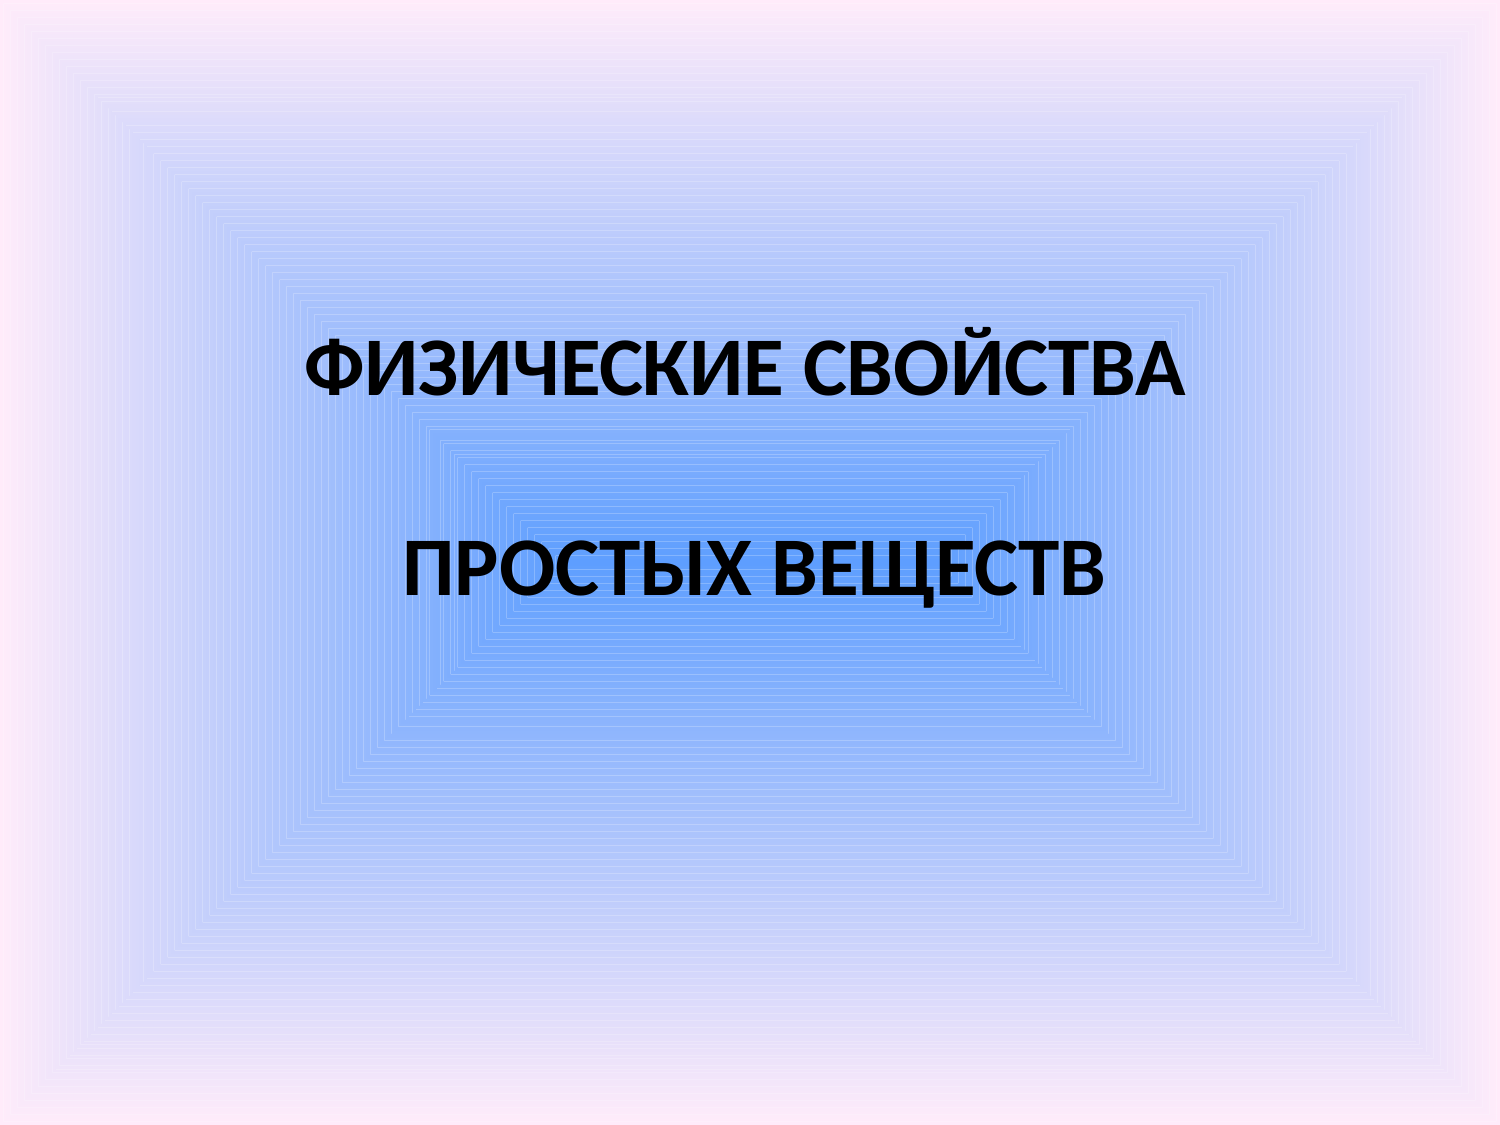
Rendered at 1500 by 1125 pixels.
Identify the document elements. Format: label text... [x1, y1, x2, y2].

title ФИЗИЧЕСКИЕ СВОЙСТВА ПРОСТЫХ ВЕЩЕСТВ [117, 304, 1393, 680]
